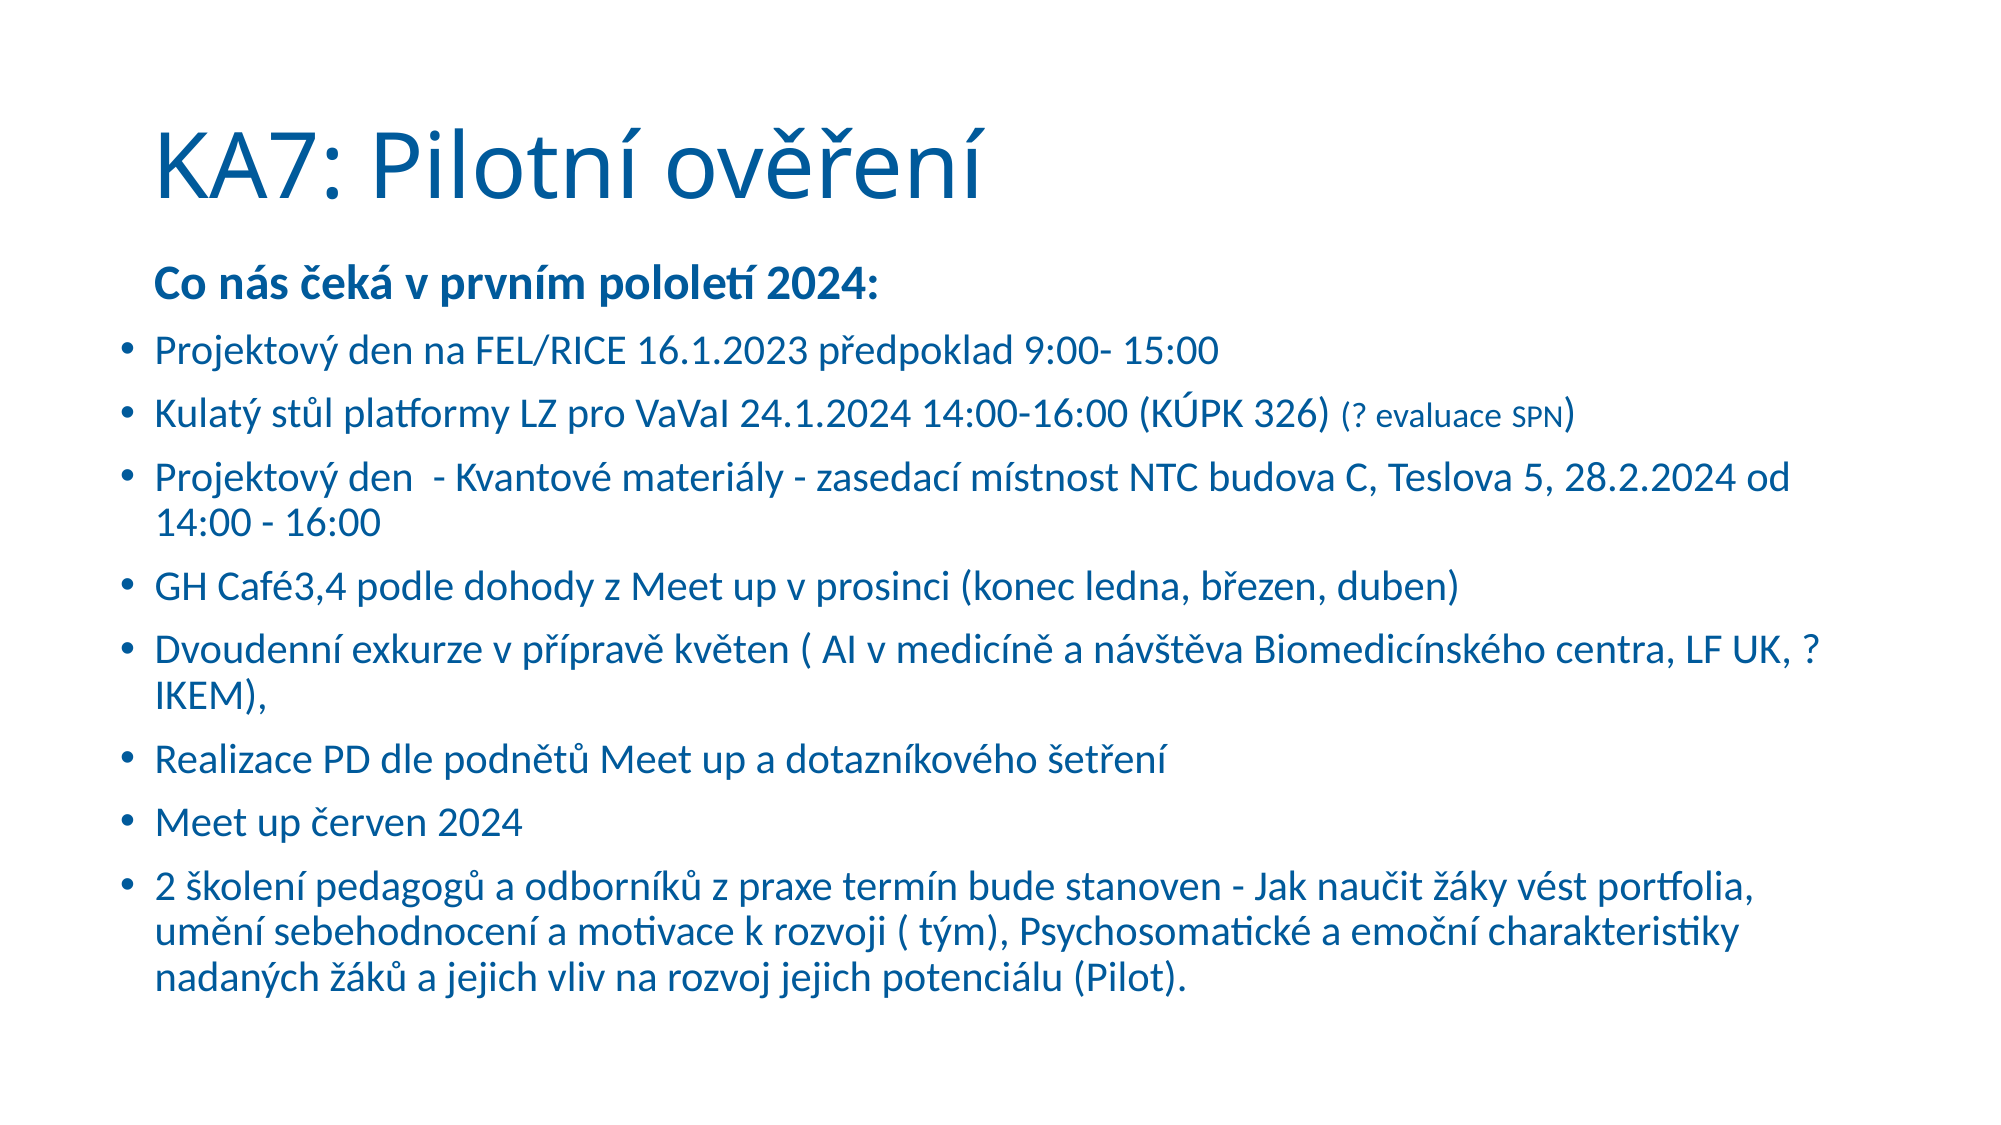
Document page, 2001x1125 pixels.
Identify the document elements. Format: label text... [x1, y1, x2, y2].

list Co nás čeká v prvním pololetí 2024: Projektový den na FEL/RICE 16.1.2023 předpoklad 9:00- 15:00 Kulatý stůl platformy LZ pro VaVaI 24.1.2024 14:00-16:00 (KÚPK 326) (? evaluace SPN) Projektový den - Kvantové materiály - zasedací místnost NTC budova C, Teslova 5, 28.2.2024 od 14:00 - 16:00 GH Café3,4 podle dohody z Meet up v prosinci (konec ledna, březen, duben) Dvoudenní exkurze v přípravě květen ( AI v medicíně a návštěva Biomedicínského centra, LF UK, ? IKEM), Realizace PD dle podnětů Meet up a dotazníkového šetření Meet up červen 2024 2 školení pedagogů a odborníků z praxe termín bude stanoven - Jak naučit žáky vést portfolia, umění sebehodnocení a motivace k rozvoji ( tým), Psychosomatické a emoční charakteristiky nadaných žáků a jejich vliv na rozvoj jejich potenciálu (Pilot). [105, 236, 1863, 1018]
title KA7: Pilotní ověření [137, 59, 1863, 236]
